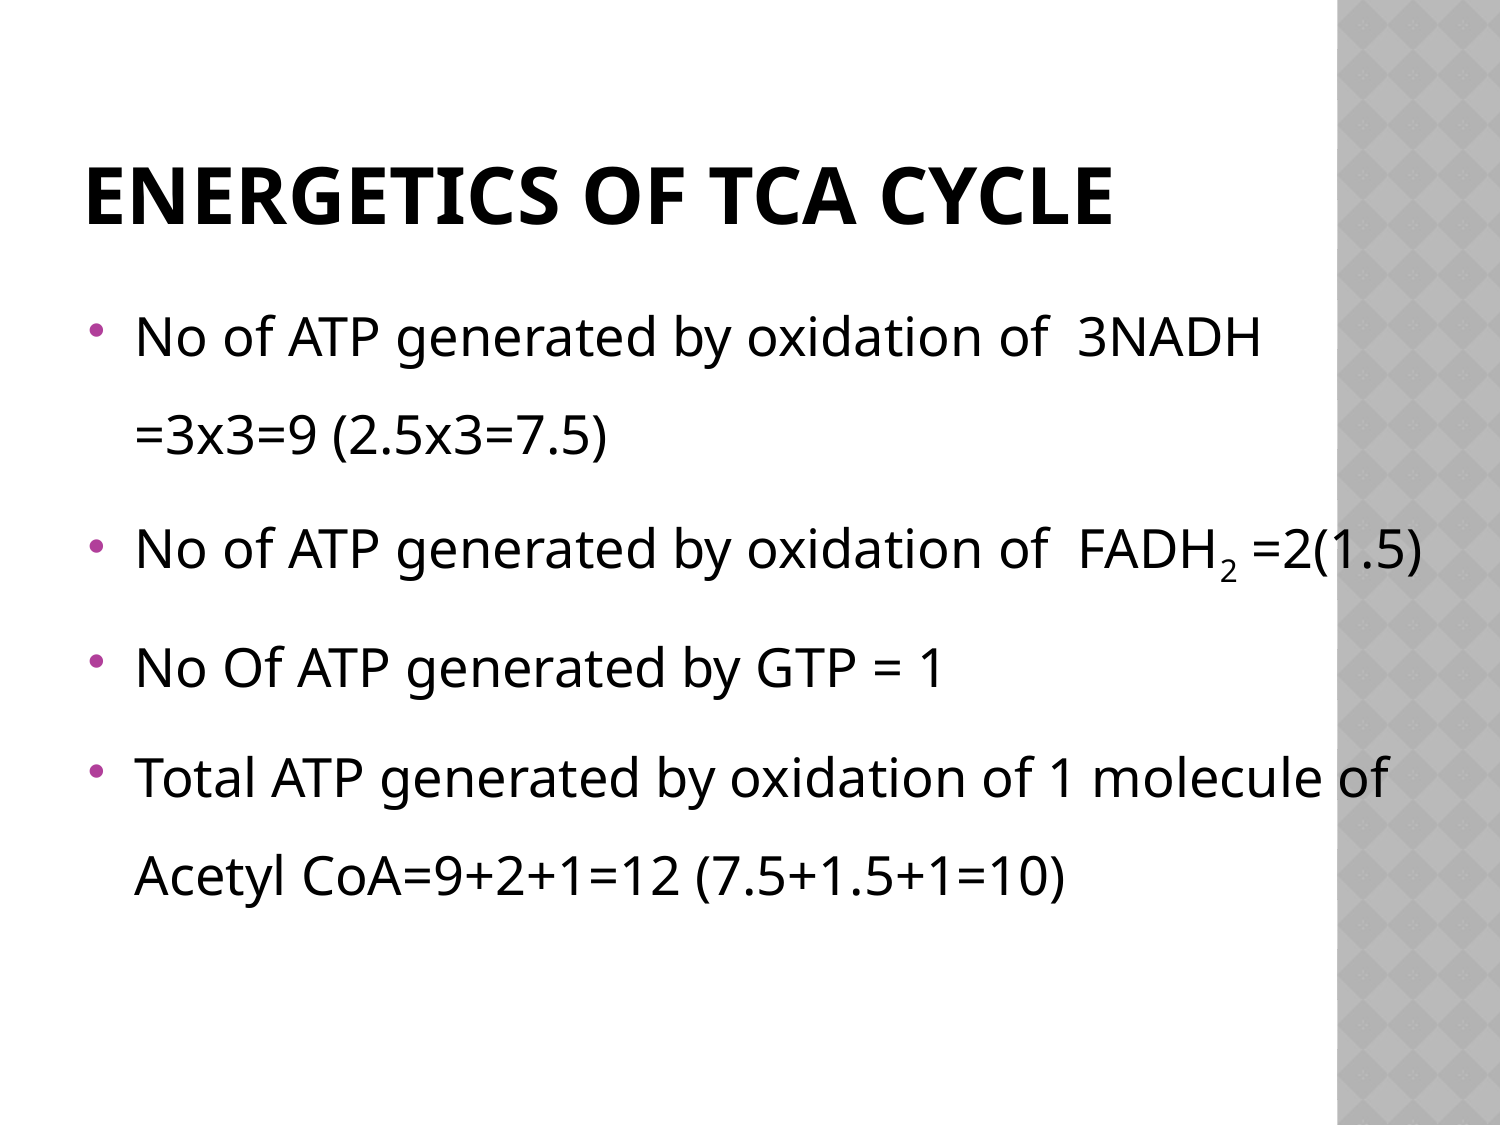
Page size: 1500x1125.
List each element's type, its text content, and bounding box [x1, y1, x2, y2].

title Energetics of TCA cycle [75, 52, 1263, 240]
list No of ATP generated by oxidation of 3NADH =3x3=9 (2.5x3=7.5) No of ATP generated by oxidation of FADH2 =2(1.5) No Of ATP generated by GTP = 1 Total ATP generated by oxidation of 1 molecule of Acetyl CoA=9+2+1=12 (7.5+1.5+1=10) [75, 262, 1450, 1005]
